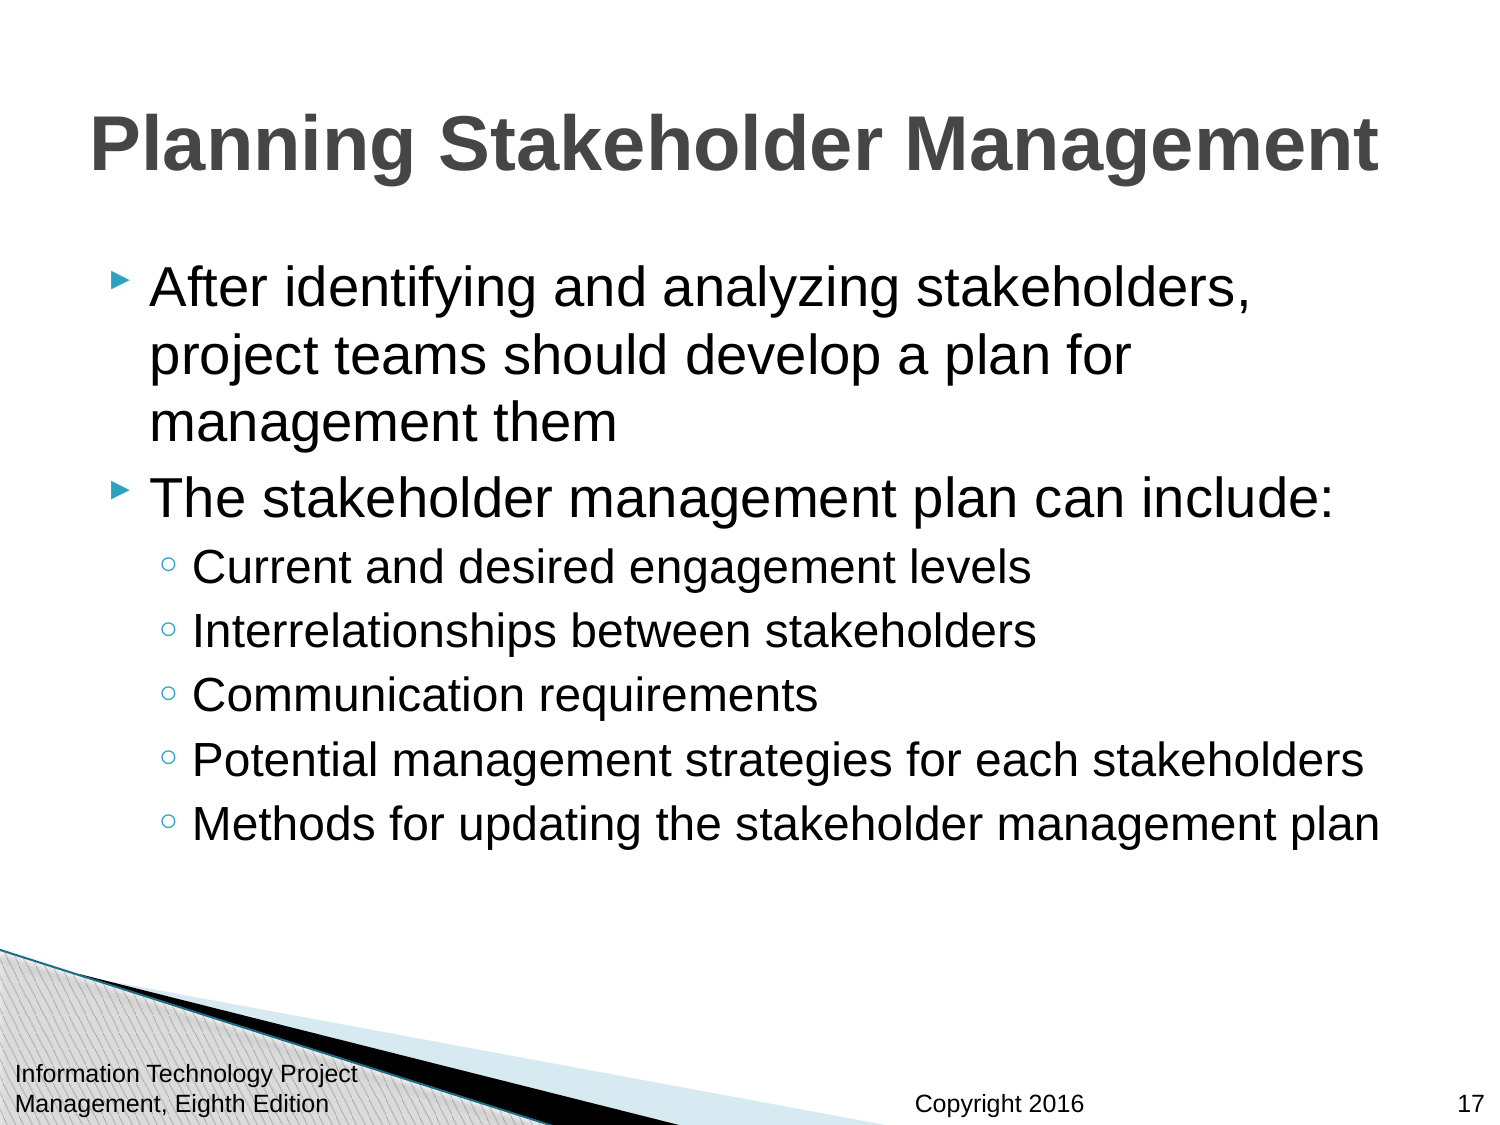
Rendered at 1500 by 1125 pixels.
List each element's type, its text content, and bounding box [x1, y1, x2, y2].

slide_number 17 [1408, 1065, 1500, 1125]
list After identifying and analyzing stakeholders, project teams should develop a plan for management them The stakeholder management plan can include: Current and desired engagement levels Interrelationships between stakeholders Communication requirements Potential management strategies for each stakeholders Methods for updating the stakeholder management plan [74, 242, 1426, 986]
title Planning Stakeholder Management [75, 45, 1425, 233]
footer Information Technology Project Management, Eighth Edition [0, 1037, 450, 1125]
